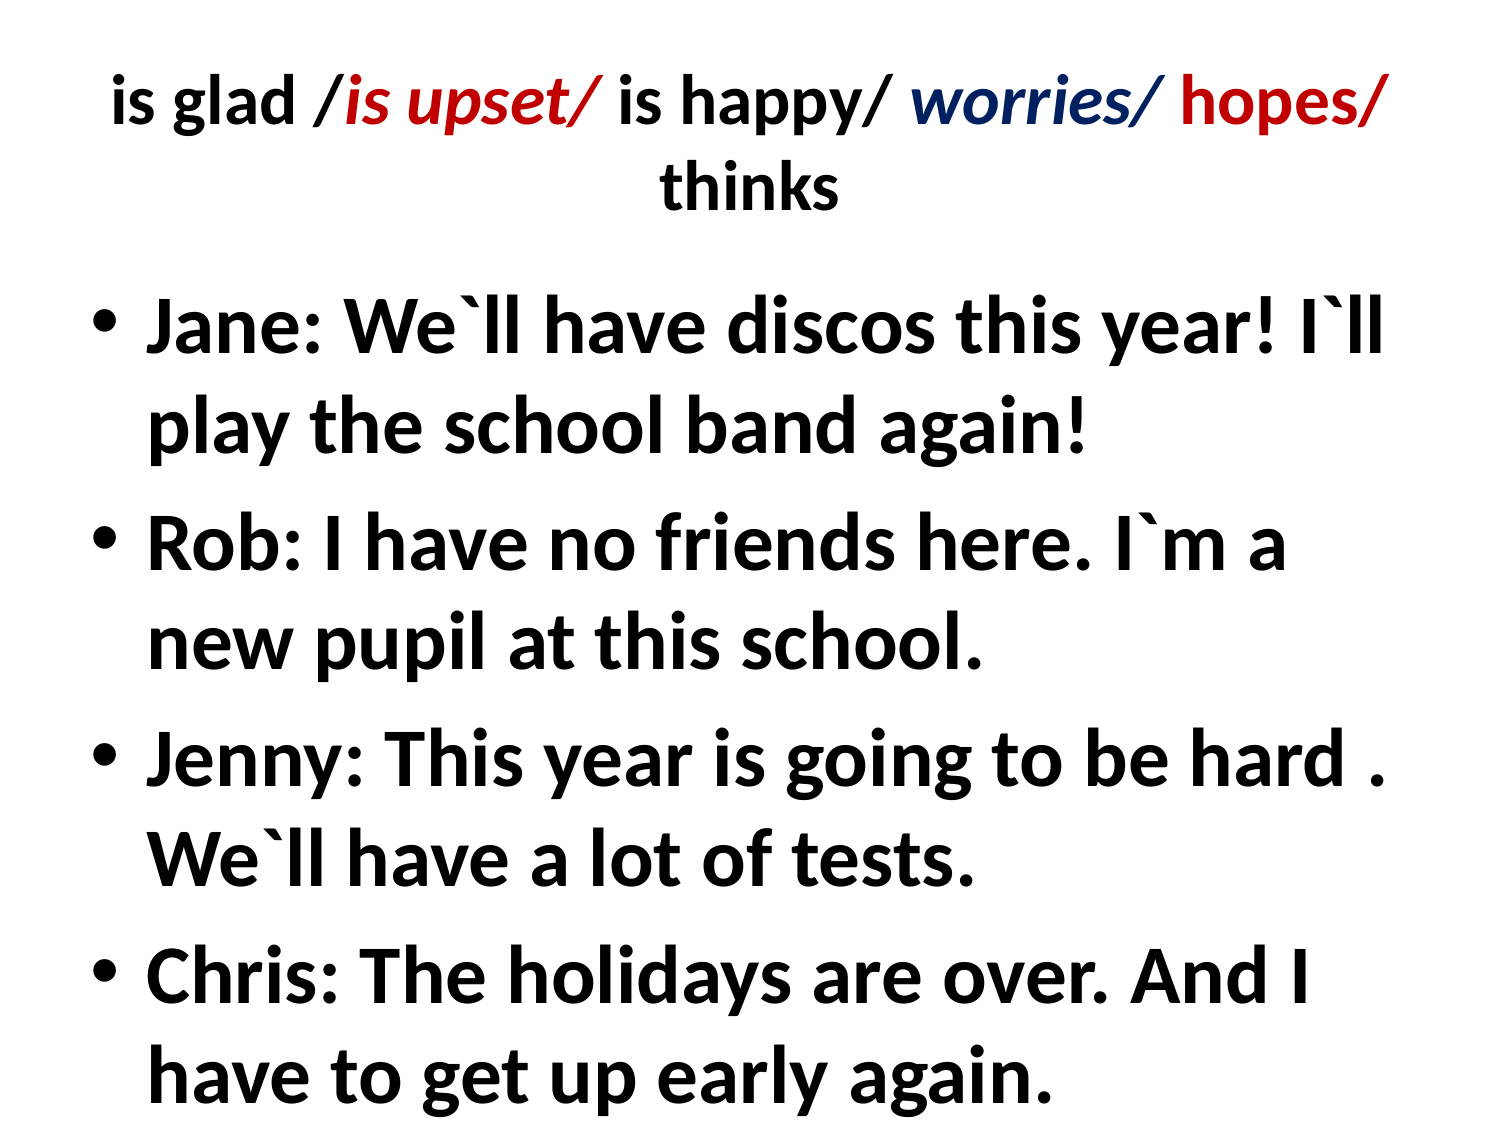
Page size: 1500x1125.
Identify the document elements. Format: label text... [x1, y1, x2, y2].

title is glad /is upset/ is happy/ worries/ hopes/ thinks [75, 45, 1425, 233]
list Jane: We`ll have discos this year! I`ll play the school band again! Rob: I have no friends here. I`m a new pupil at this school. Jenny: This year is going to be hard . We`ll have a lot of tests. Chris: The holidays are over. And I have to get up early again. [75, 262, 1425, 1005]
